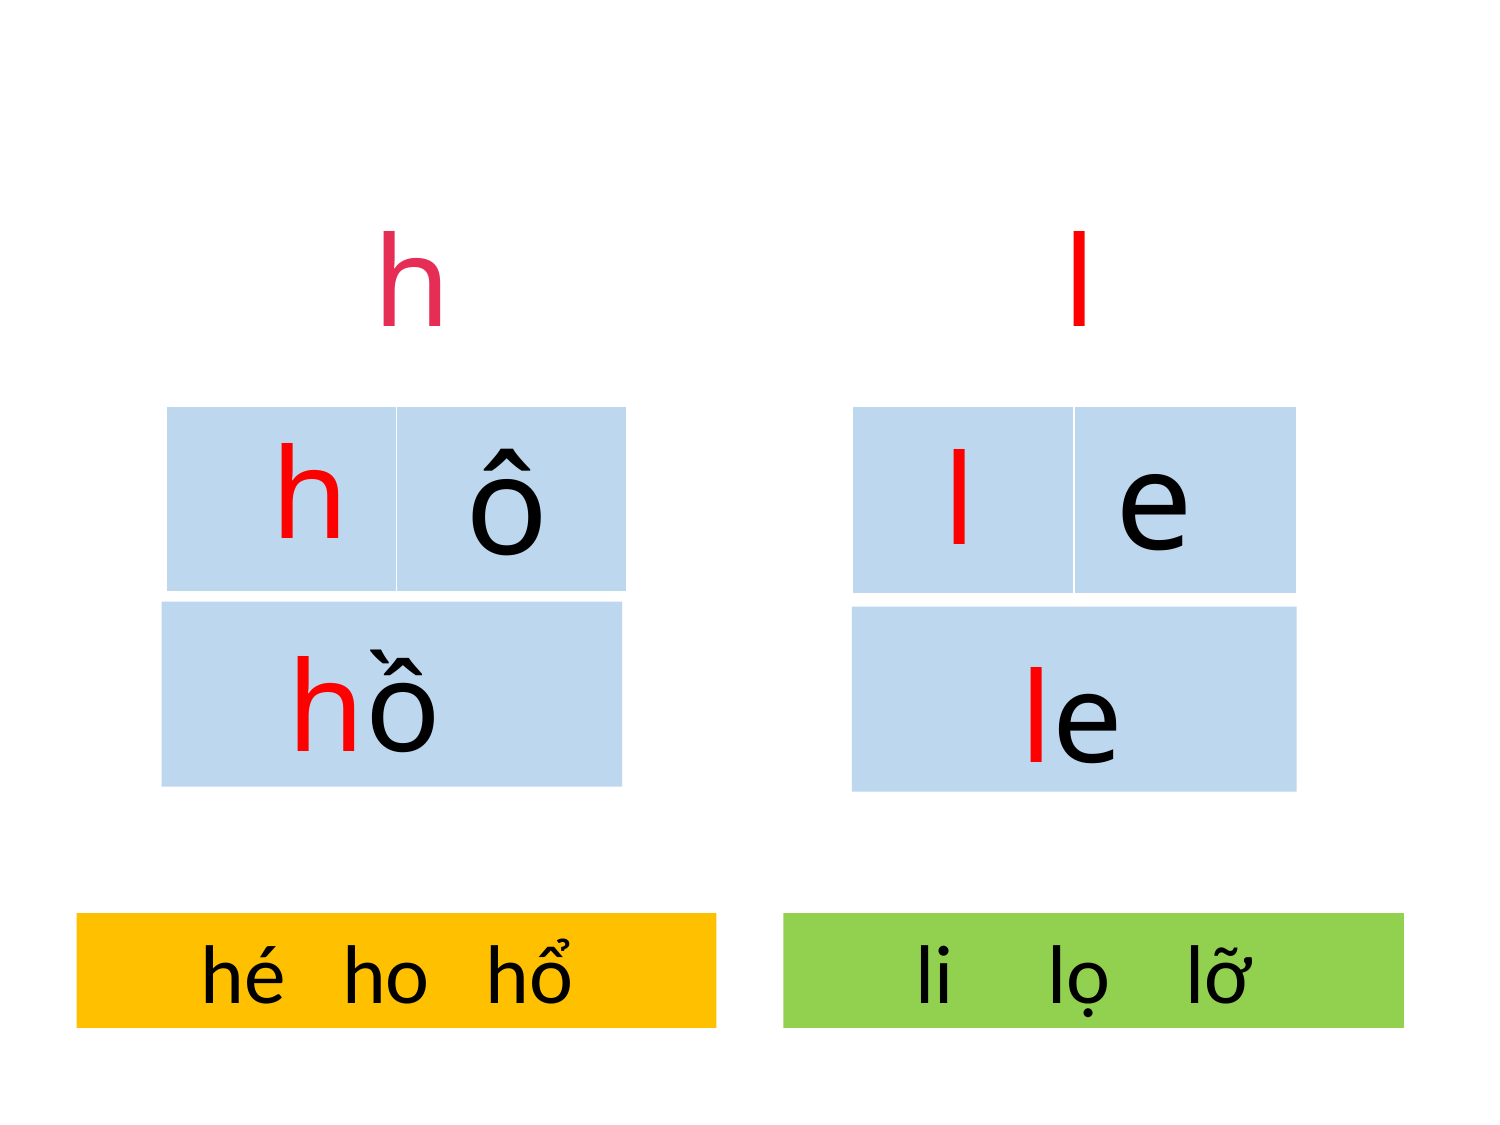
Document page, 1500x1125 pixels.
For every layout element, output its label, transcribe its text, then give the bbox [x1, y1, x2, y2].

text_box [851, 606, 1074, 793]
text_box e [1074, 404, 1234, 630]
text_box l [967, 194, 1192, 405]
text_box h [314, 194, 510, 405]
text_box [1184, 606, 1298, 793]
text_box h [197, 406, 423, 617]
text_box [477, 601, 623, 788]
text_box le [959, 630, 1184, 840]
table_header [167, 407, 197, 591]
text_box li lọ lỡ [783, 913, 1404, 1028]
text_box hé ho hổ [76, 913, 717, 1028]
table_header [423, 407, 626, 591]
text_box ô [427, 409, 587, 635]
table_header [853, 407, 1073, 593]
text_box hồ [252, 618, 477, 829]
text_box [161, 601, 427, 788]
text_box l [847, 412, 1072, 622]
table_header [1234, 407, 1296, 593]
